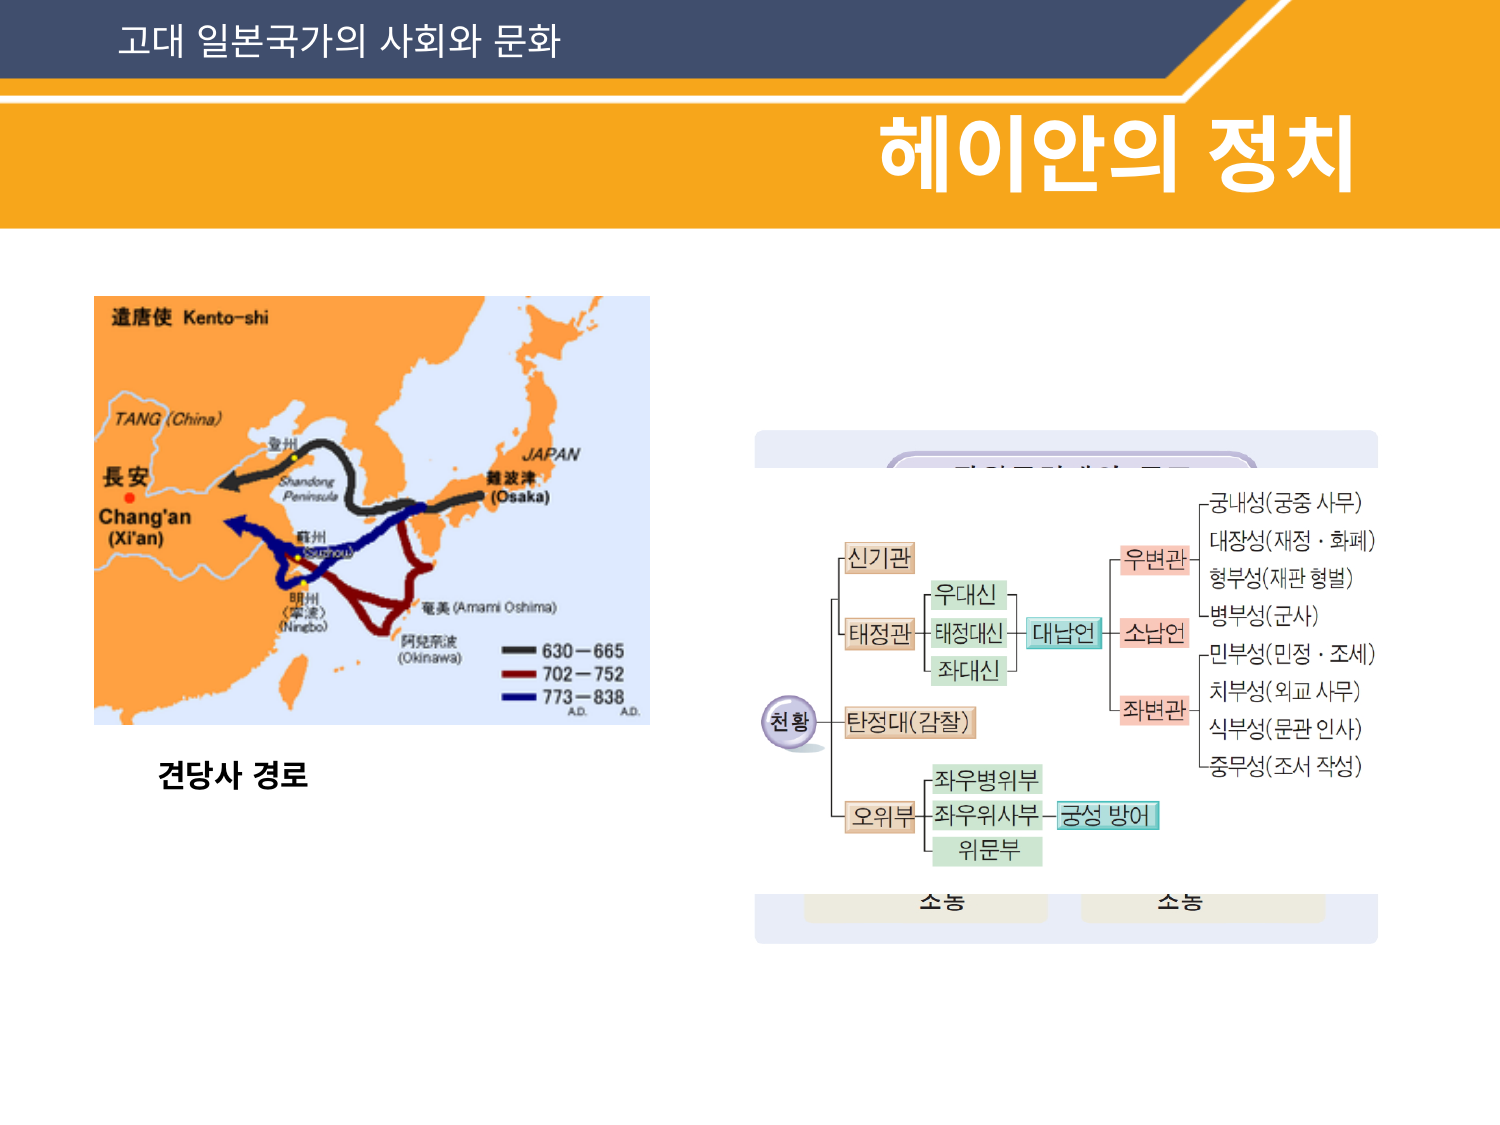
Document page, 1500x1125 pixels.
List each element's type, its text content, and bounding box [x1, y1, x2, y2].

picture [0, 0, 1500, 1125]
text_box 고대 일본국가의 사회와 문화 [21, 10, 658, 72]
text_box 견당사 경로 [86, 749, 380, 800]
text_box 헤이안의 정치 [748, 103, 1490, 201]
